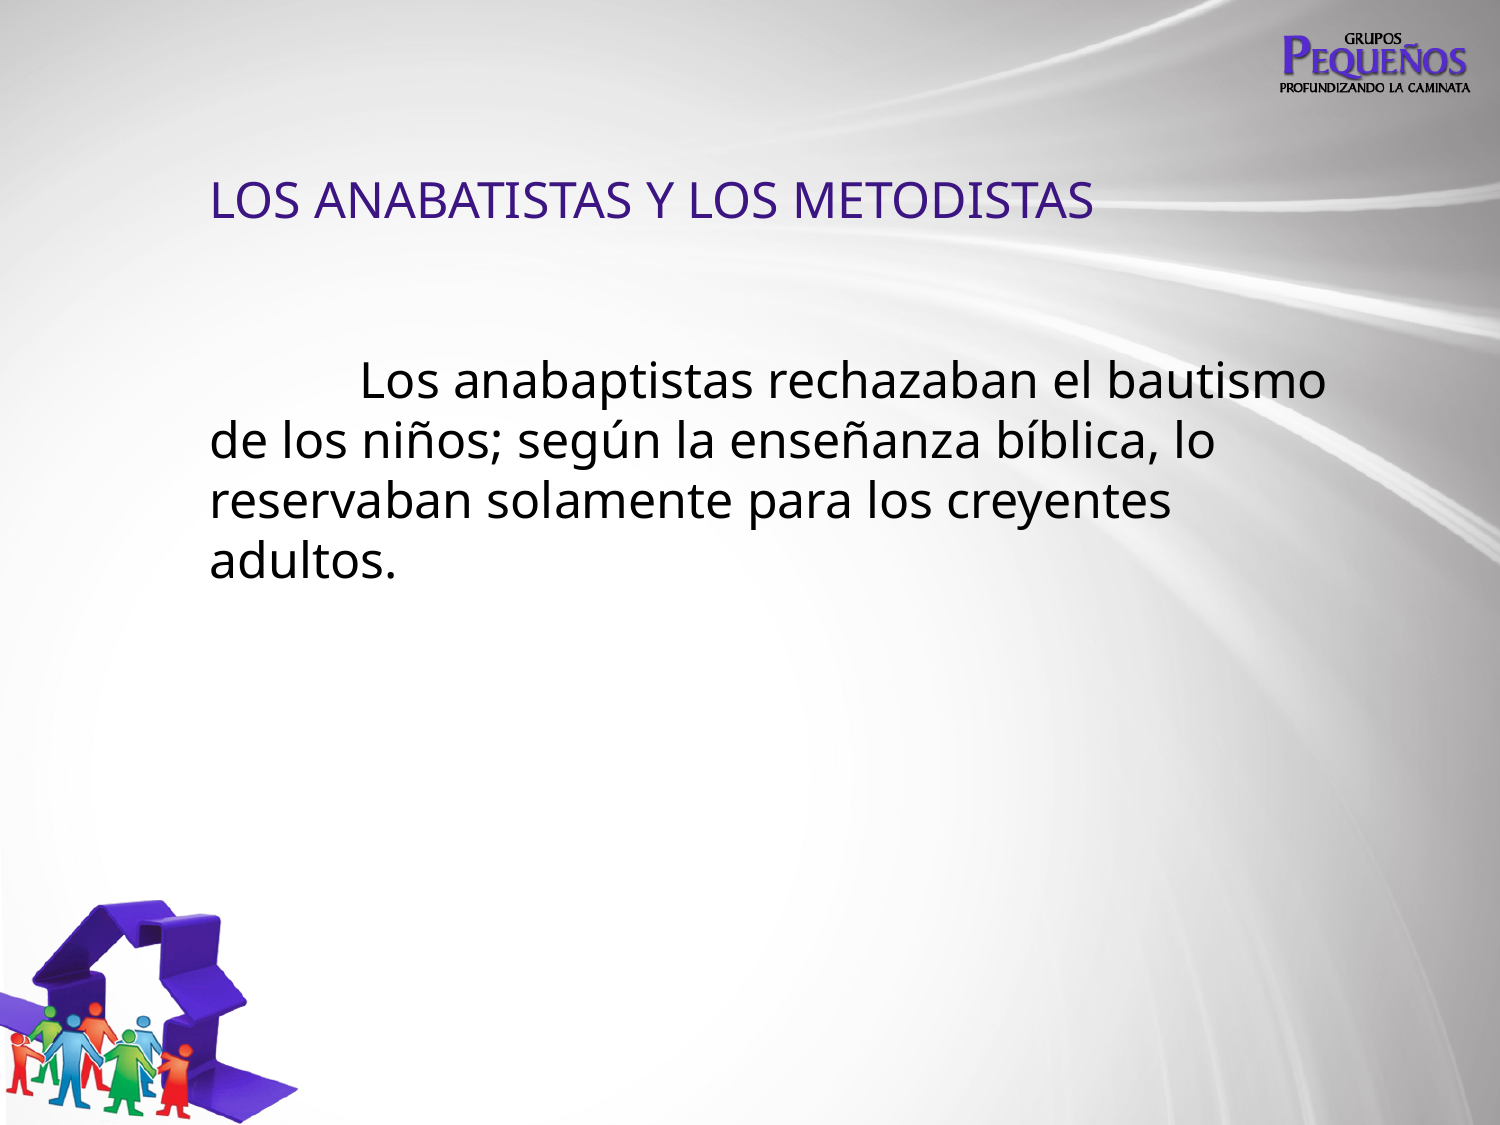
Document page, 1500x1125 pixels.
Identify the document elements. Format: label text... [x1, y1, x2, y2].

text_box LOS ANABATISTAS Y LOS METODISTAS Los anabaptistas rechazaban el bautismo de los niños; según la enseñanza bíblica, lo reservaban solamente para los creyentes adultos. [194, 160, 1388, 596]
picture [0, 0, 1500, 1125]
